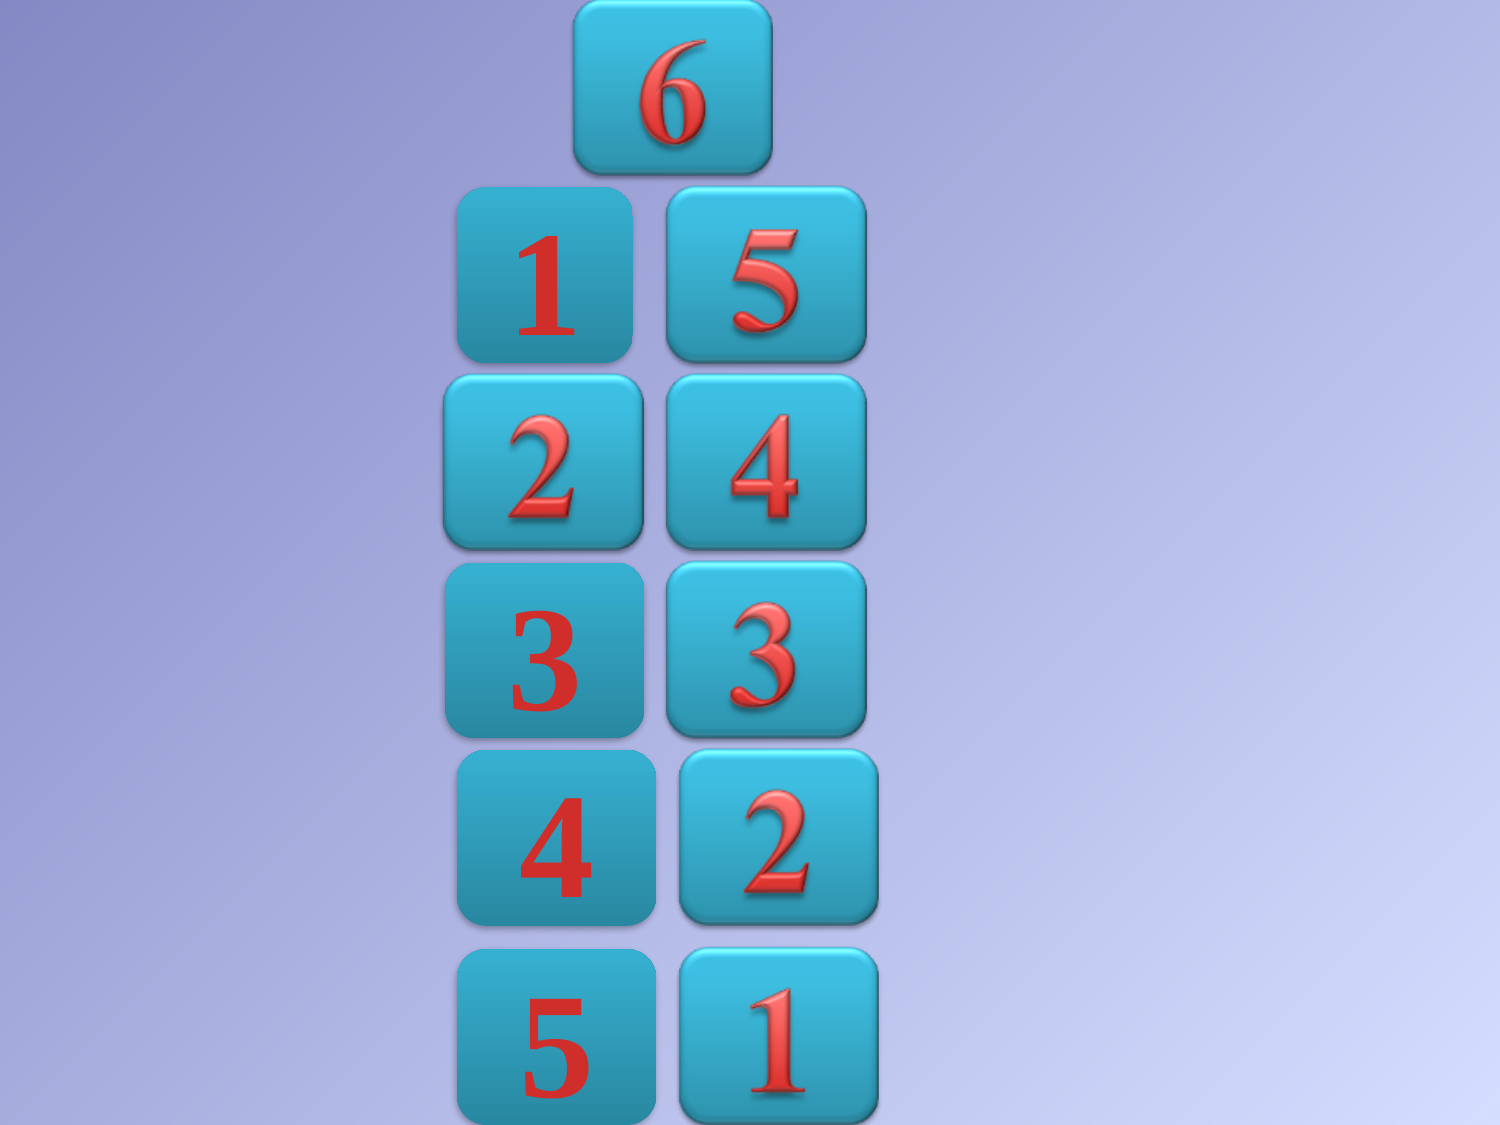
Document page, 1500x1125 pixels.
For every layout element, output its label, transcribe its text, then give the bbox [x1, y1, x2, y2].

picture [398, 0, 924, 1125]
text_box 4 [457, 750, 628, 926]
text_box 5 [457, 949, 628, 1125]
text_box 3 [445, 587, 616, 739]
text_box 1 [457, 187, 616, 318]
